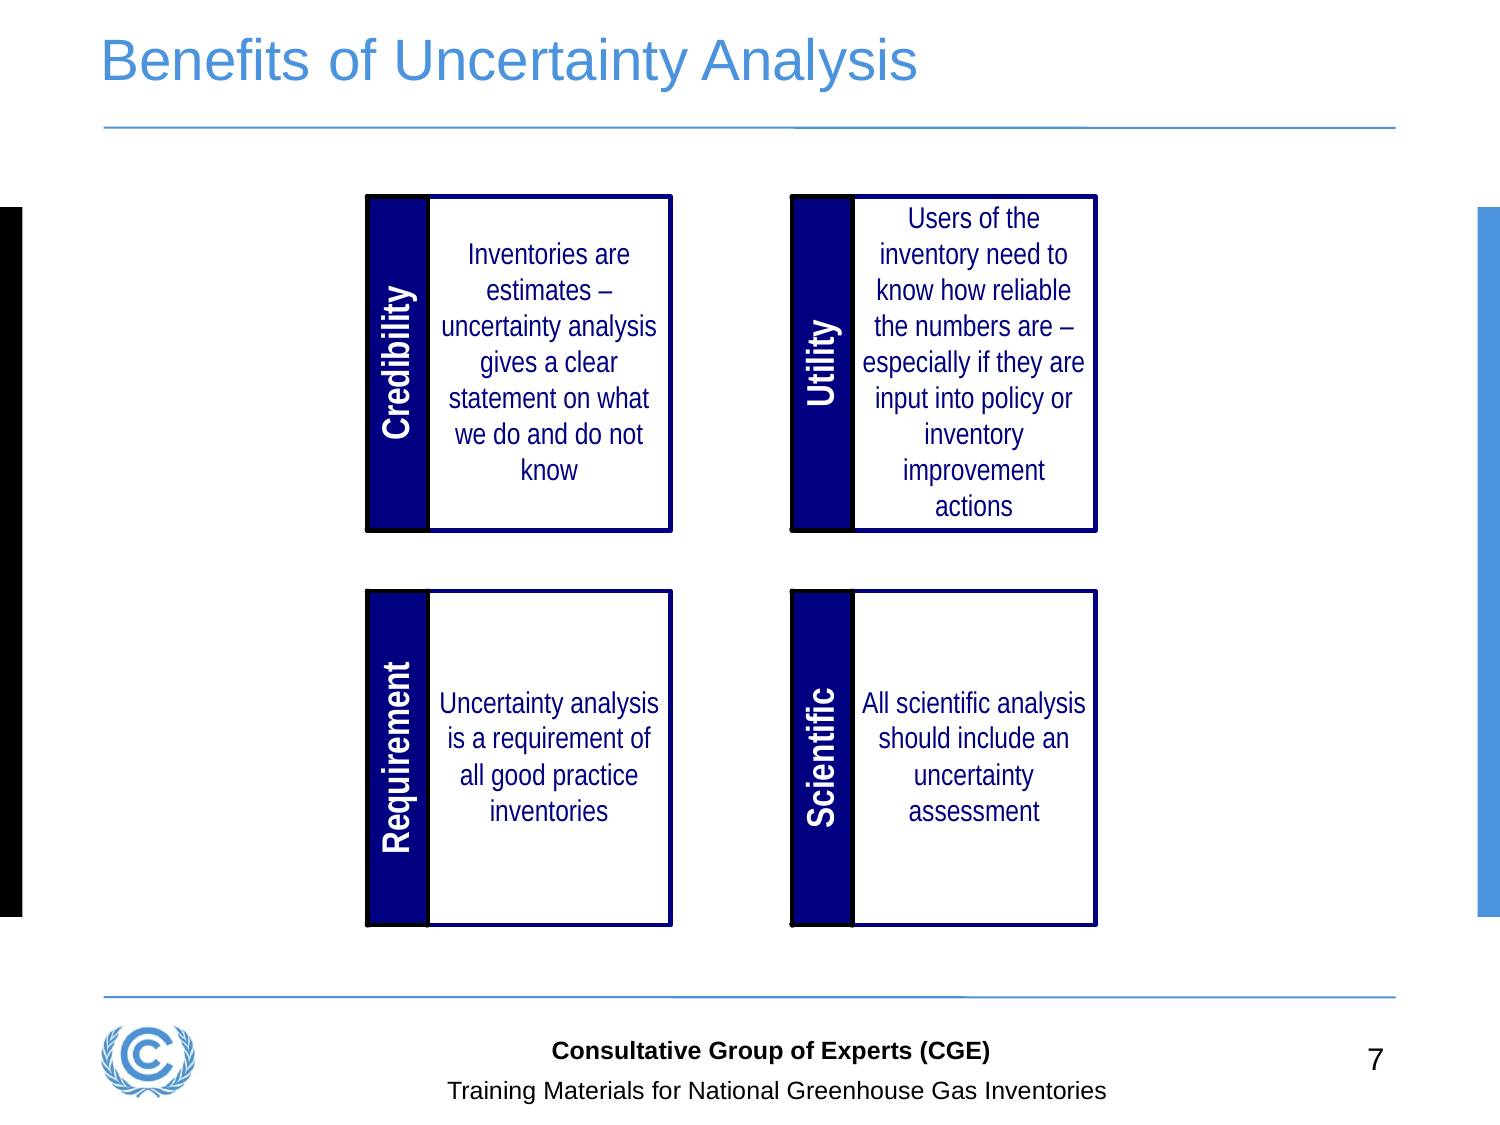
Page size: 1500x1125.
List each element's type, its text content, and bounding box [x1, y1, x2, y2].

text_box 7 [1352, 1032, 1400, 1085]
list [359, 189, 1103, 935]
picture [101, 1001, 209, 1108]
text_box Consultative Group of Experts (CGE) [536, 1027, 1046, 1068]
text_box Training Materials for National Greenhouse Gas Inventories [432, 1067, 1291, 1097]
title Benefits of Uncertainty Analysis [100, 33, 1477, 126]
